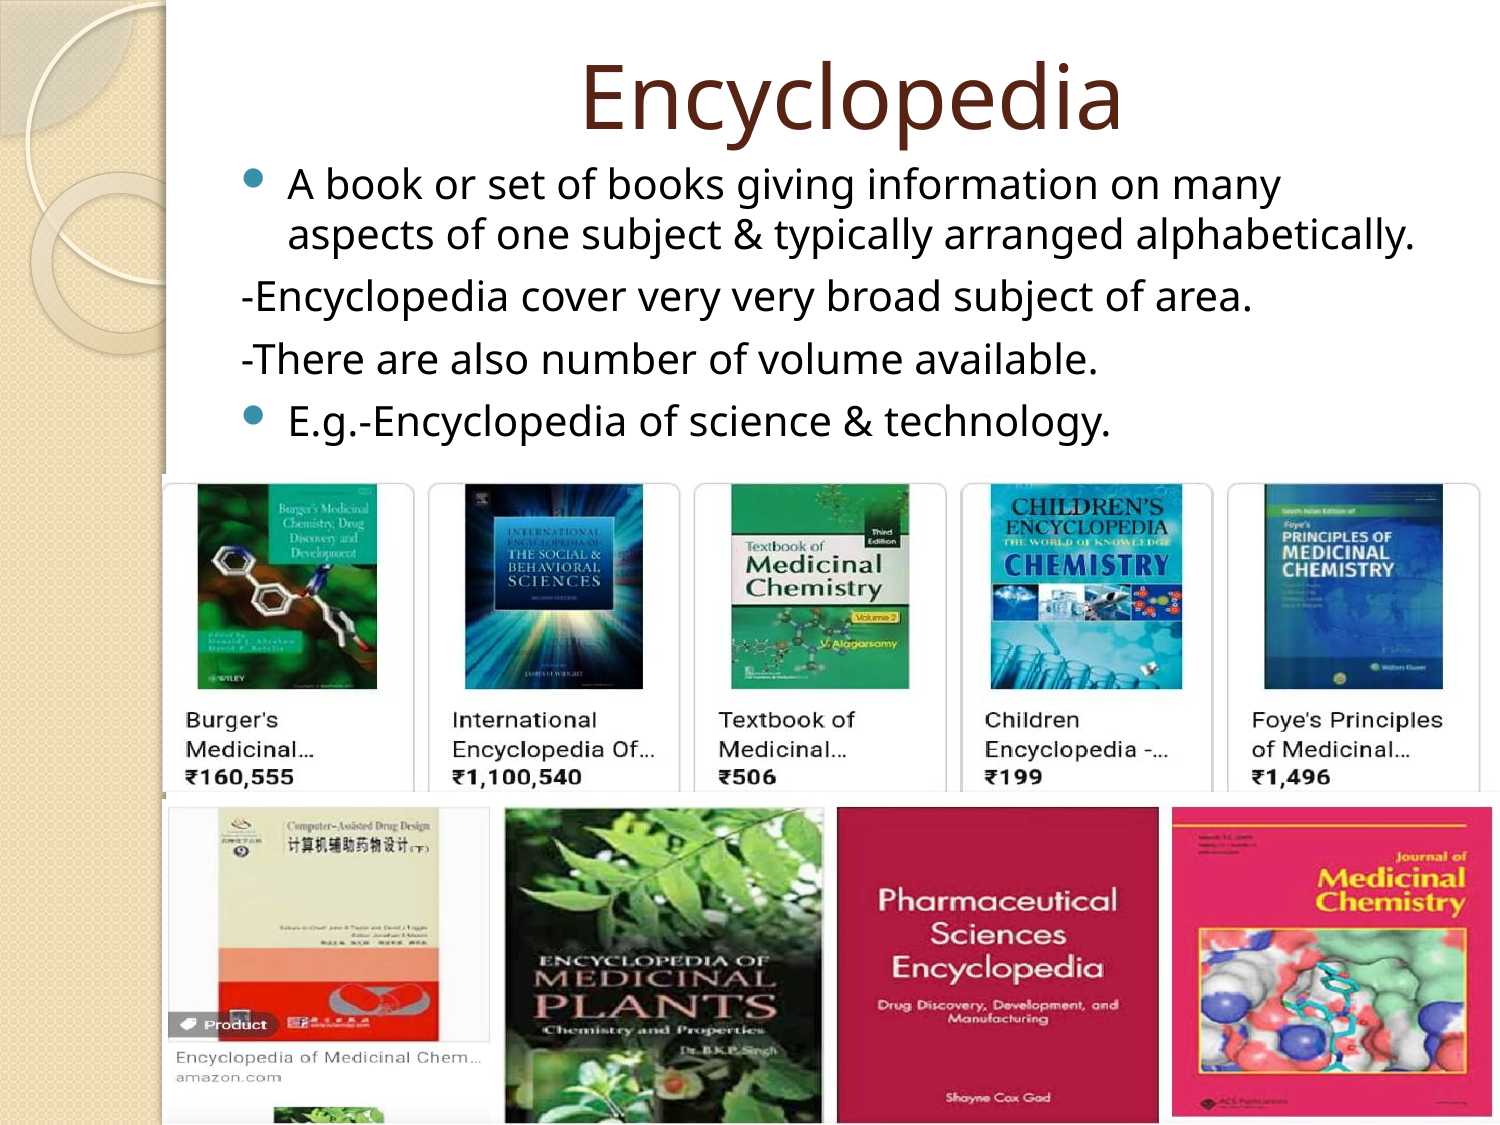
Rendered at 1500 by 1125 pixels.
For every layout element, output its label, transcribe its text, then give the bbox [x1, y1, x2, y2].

title Encyclopedia [237, 0, 1468, 188]
list A book or set of books giving information on many aspects of one subject & typically arranged alphabetically. -Encyclopedia cover very very broad subject of area. -There are also number of volume available. E.g.-Encyclopedia of science & technology. [212, 149, 1443, 463]
picture [162, 474, 1500, 792]
picture [162, 799, 1500, 1125]
